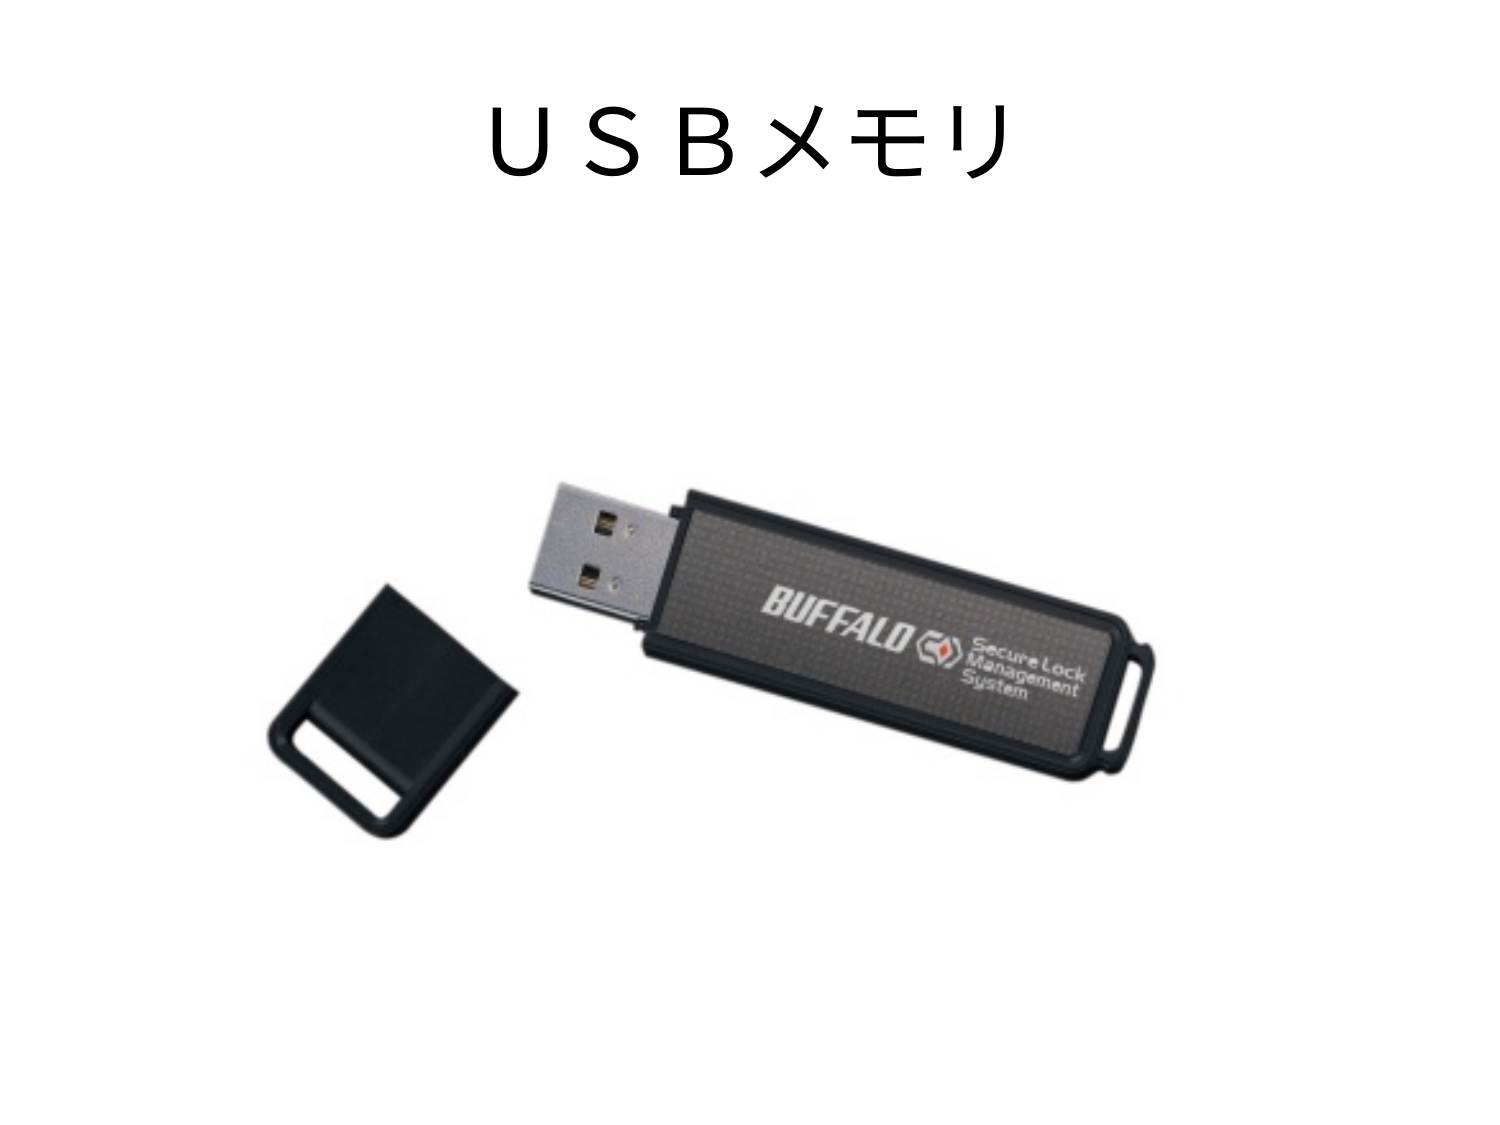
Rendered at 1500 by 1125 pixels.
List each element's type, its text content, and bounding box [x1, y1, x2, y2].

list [119, 208, 1271, 1071]
title ＵＳＢメモリ [75, 45, 1425, 233]
